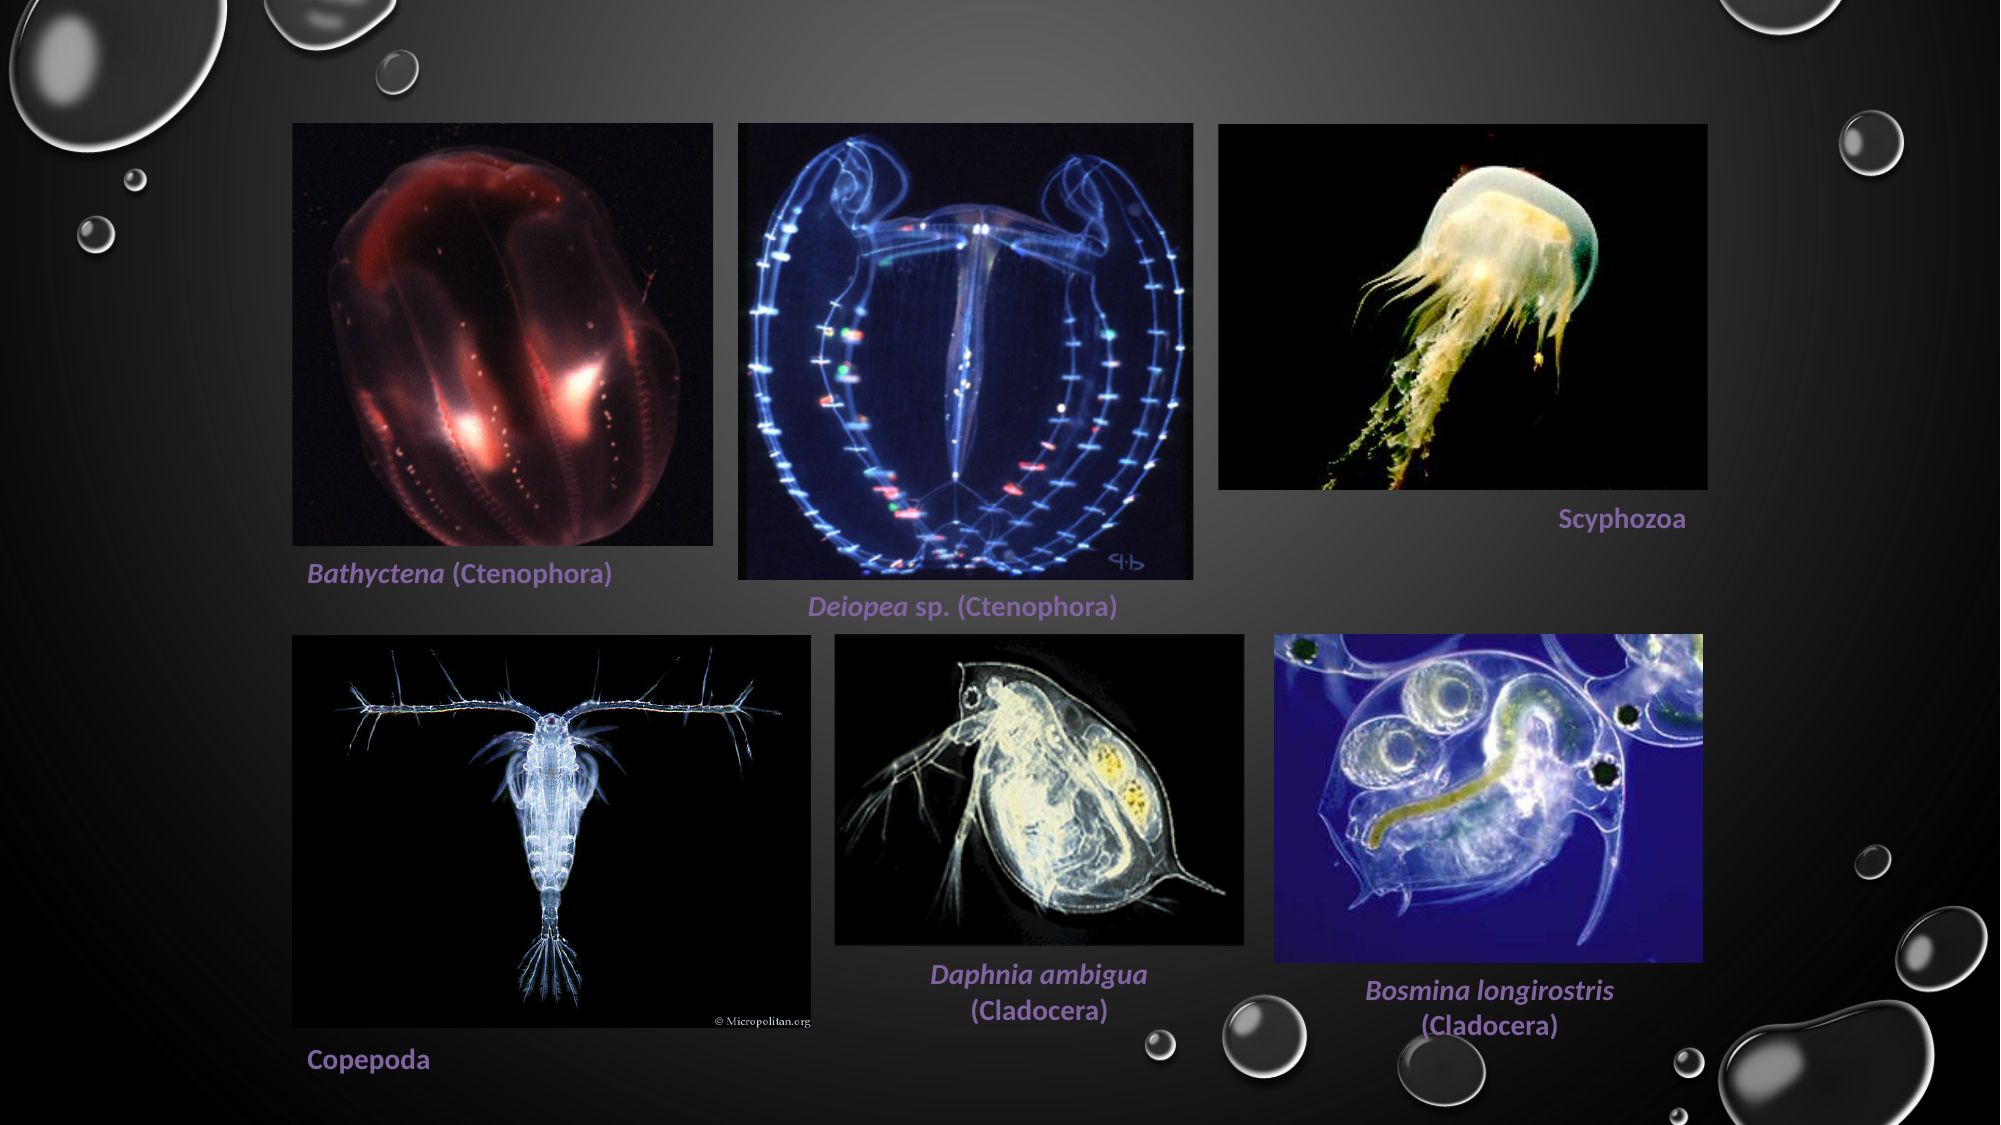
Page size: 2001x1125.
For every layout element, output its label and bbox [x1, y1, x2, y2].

picture [0, 0, 2000, 1125]
text_box [292, 122, 1708, 1083]
